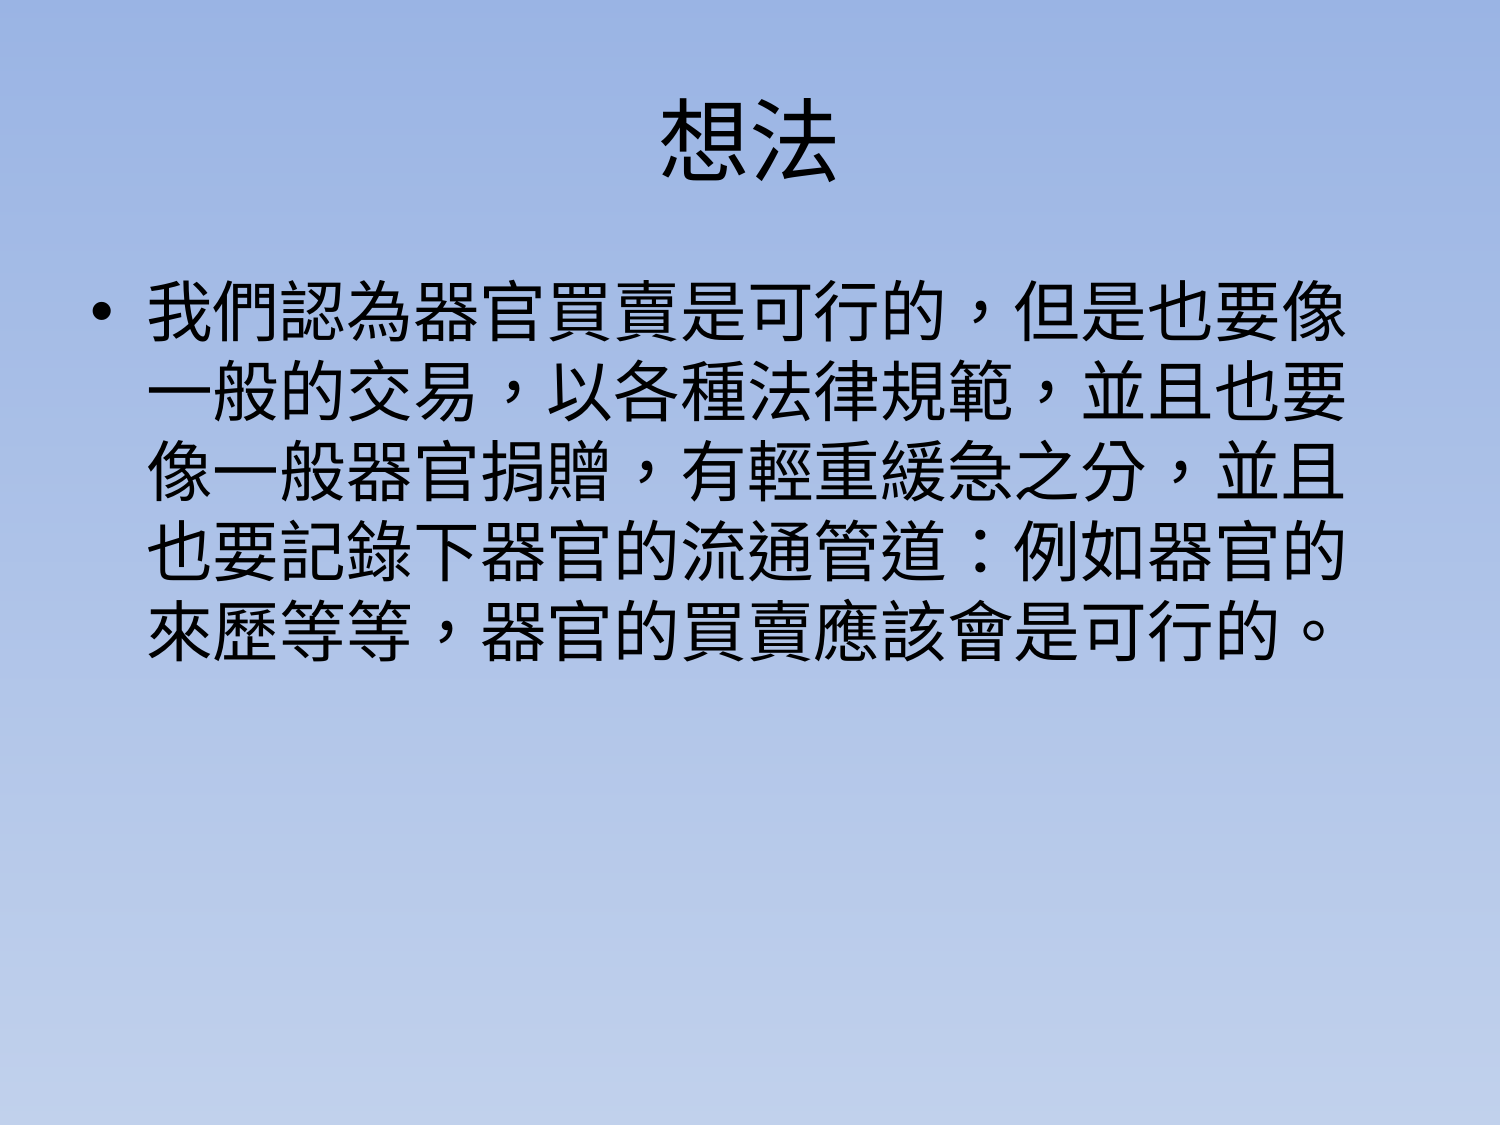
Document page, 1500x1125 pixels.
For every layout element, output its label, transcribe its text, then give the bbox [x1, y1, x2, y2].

title 想法 [75, 45, 1425, 233]
list 我們認為器官買賣是可行的，但是也要像一般的交易，以各種法律規範，並且也要像一般器官捐贈，有輕重緩急之分，並且也要記錄下器官的流通管道：例如器官的來歷等等，器官的買賣應該會是可行的。 [75, 262, 1425, 1005]
